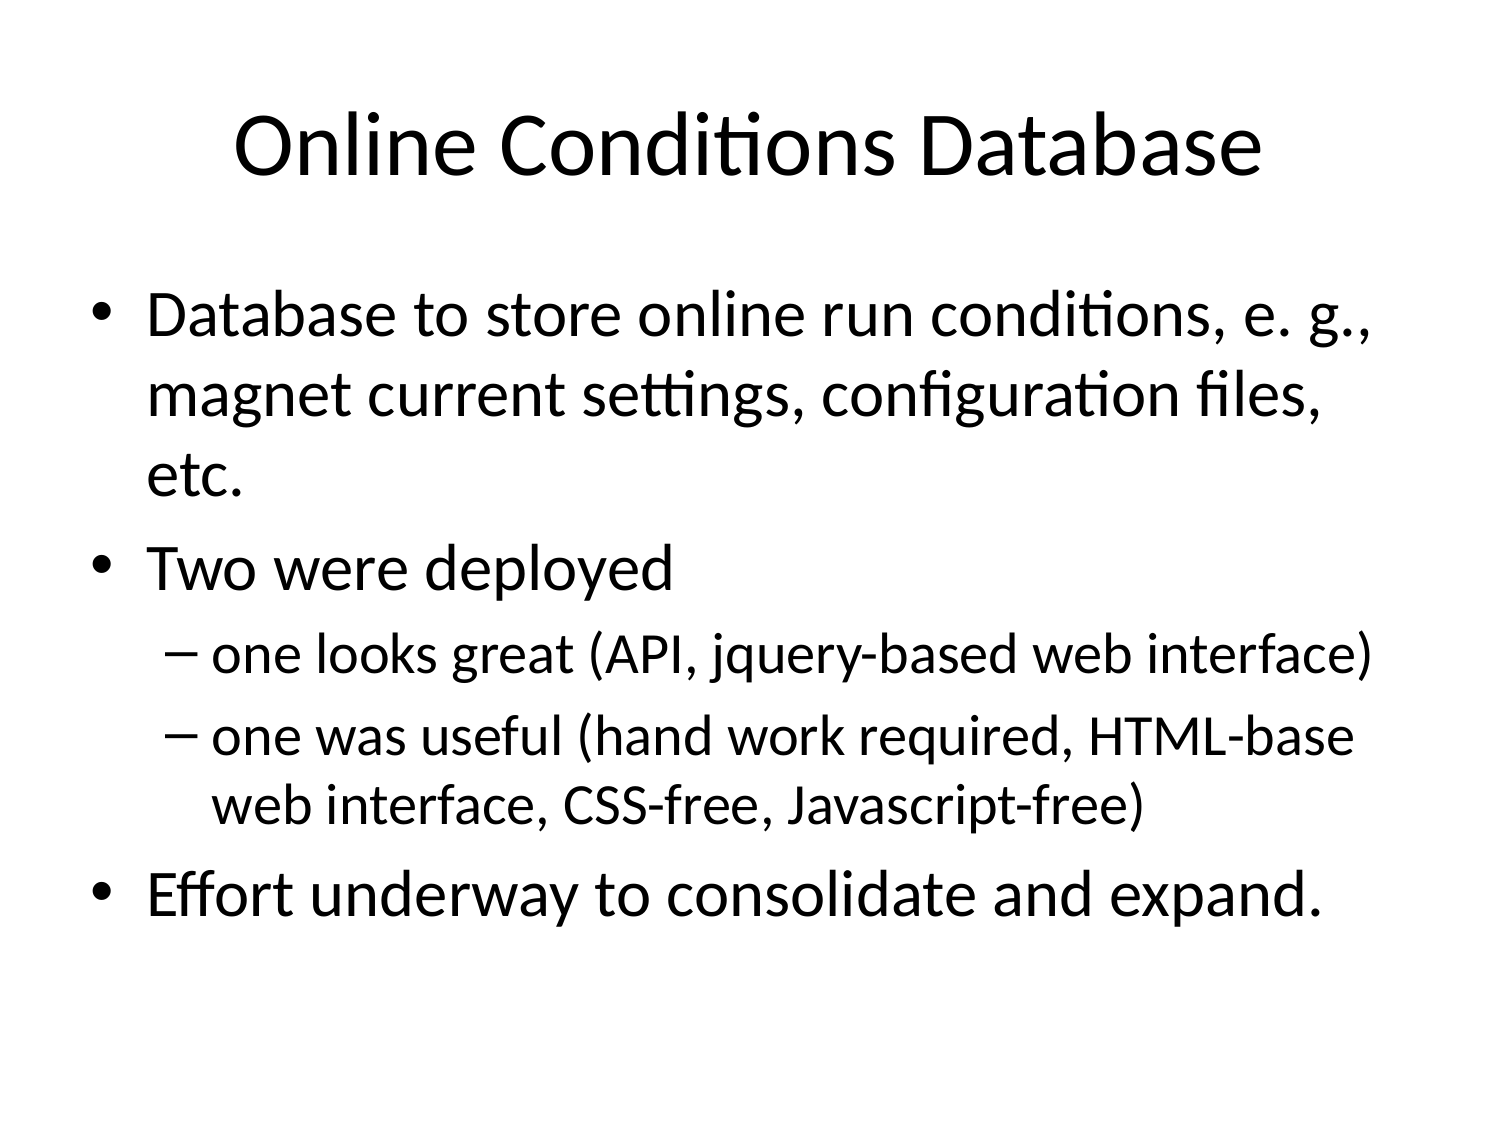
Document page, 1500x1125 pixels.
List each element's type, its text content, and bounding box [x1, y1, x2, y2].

list Database to store online run conditions, e. g., magnet current settings, configuration files, etc. Two were deployed one looks great (API, jquery-based web interface) one was useful (hand work required, HTML-base web interface, CSS-free, Javascript-free) Effort underway to consolidate and expand. [75, 262, 1425, 1005]
title Online Conditions Database [75, 45, 1425, 233]
